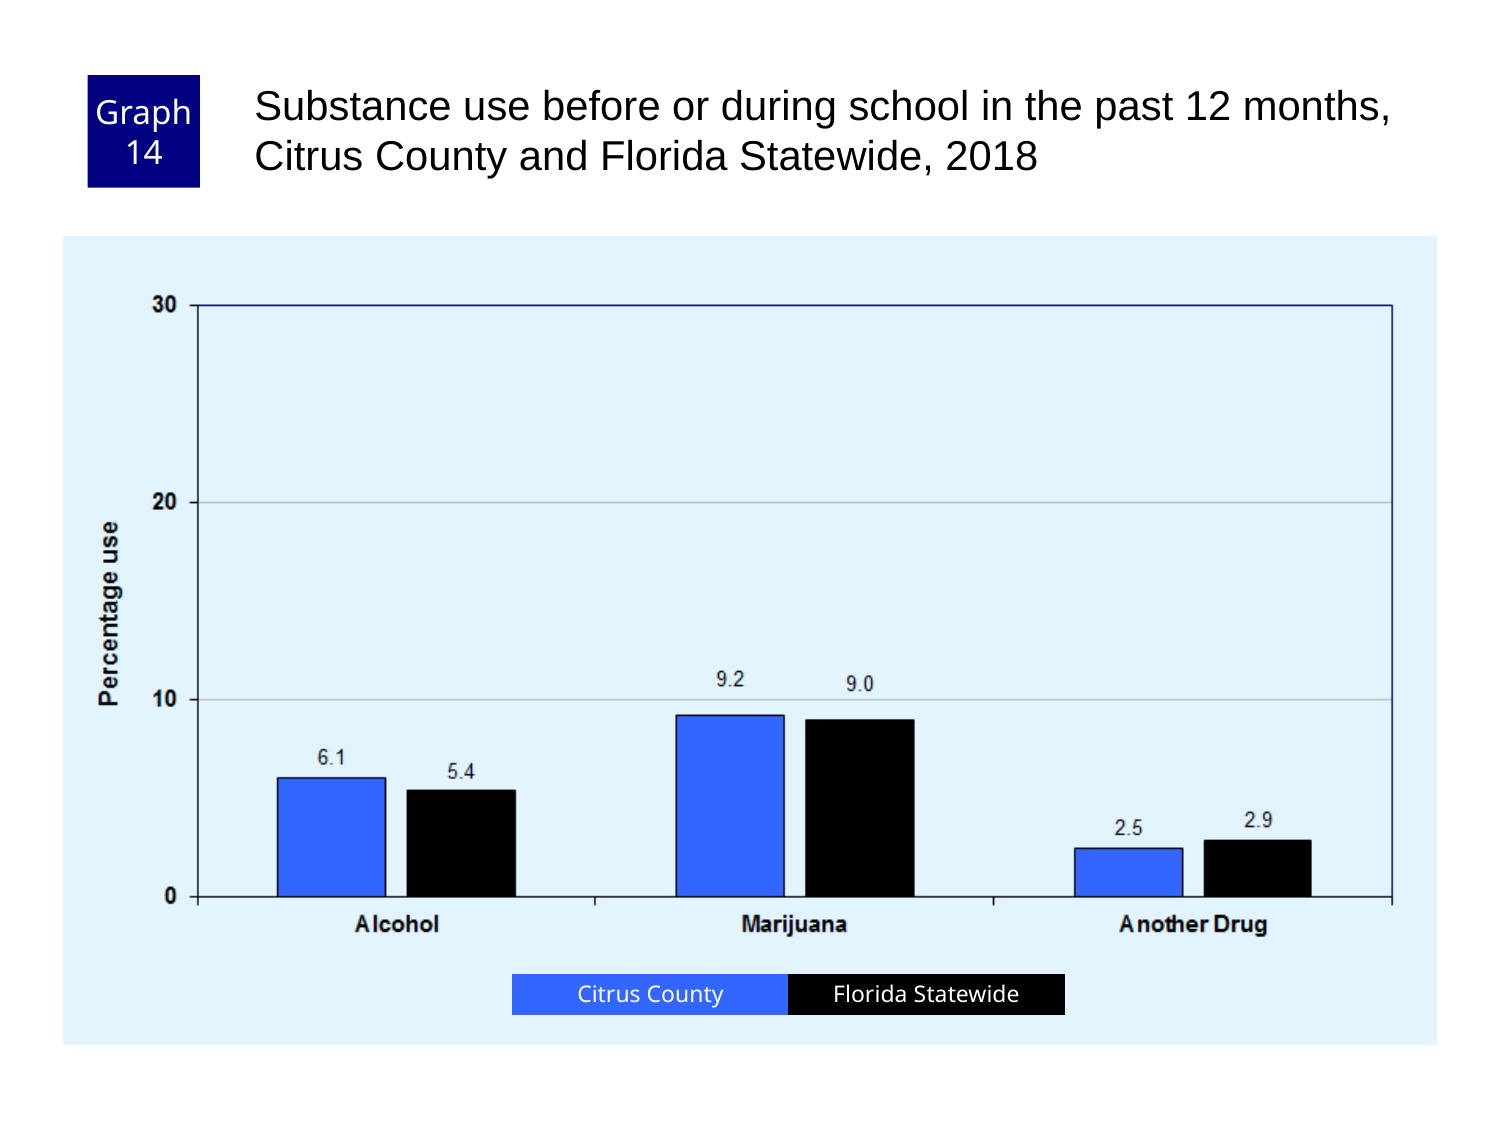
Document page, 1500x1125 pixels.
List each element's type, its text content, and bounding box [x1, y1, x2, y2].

picture [62, 236, 1437, 1046]
text_box Graph 14 [87, 75, 200, 188]
text_box Substance use before or during school in the past 12 months, Citrus County and Florida Statewide, 2018 [249, 75, 1438, 200]
